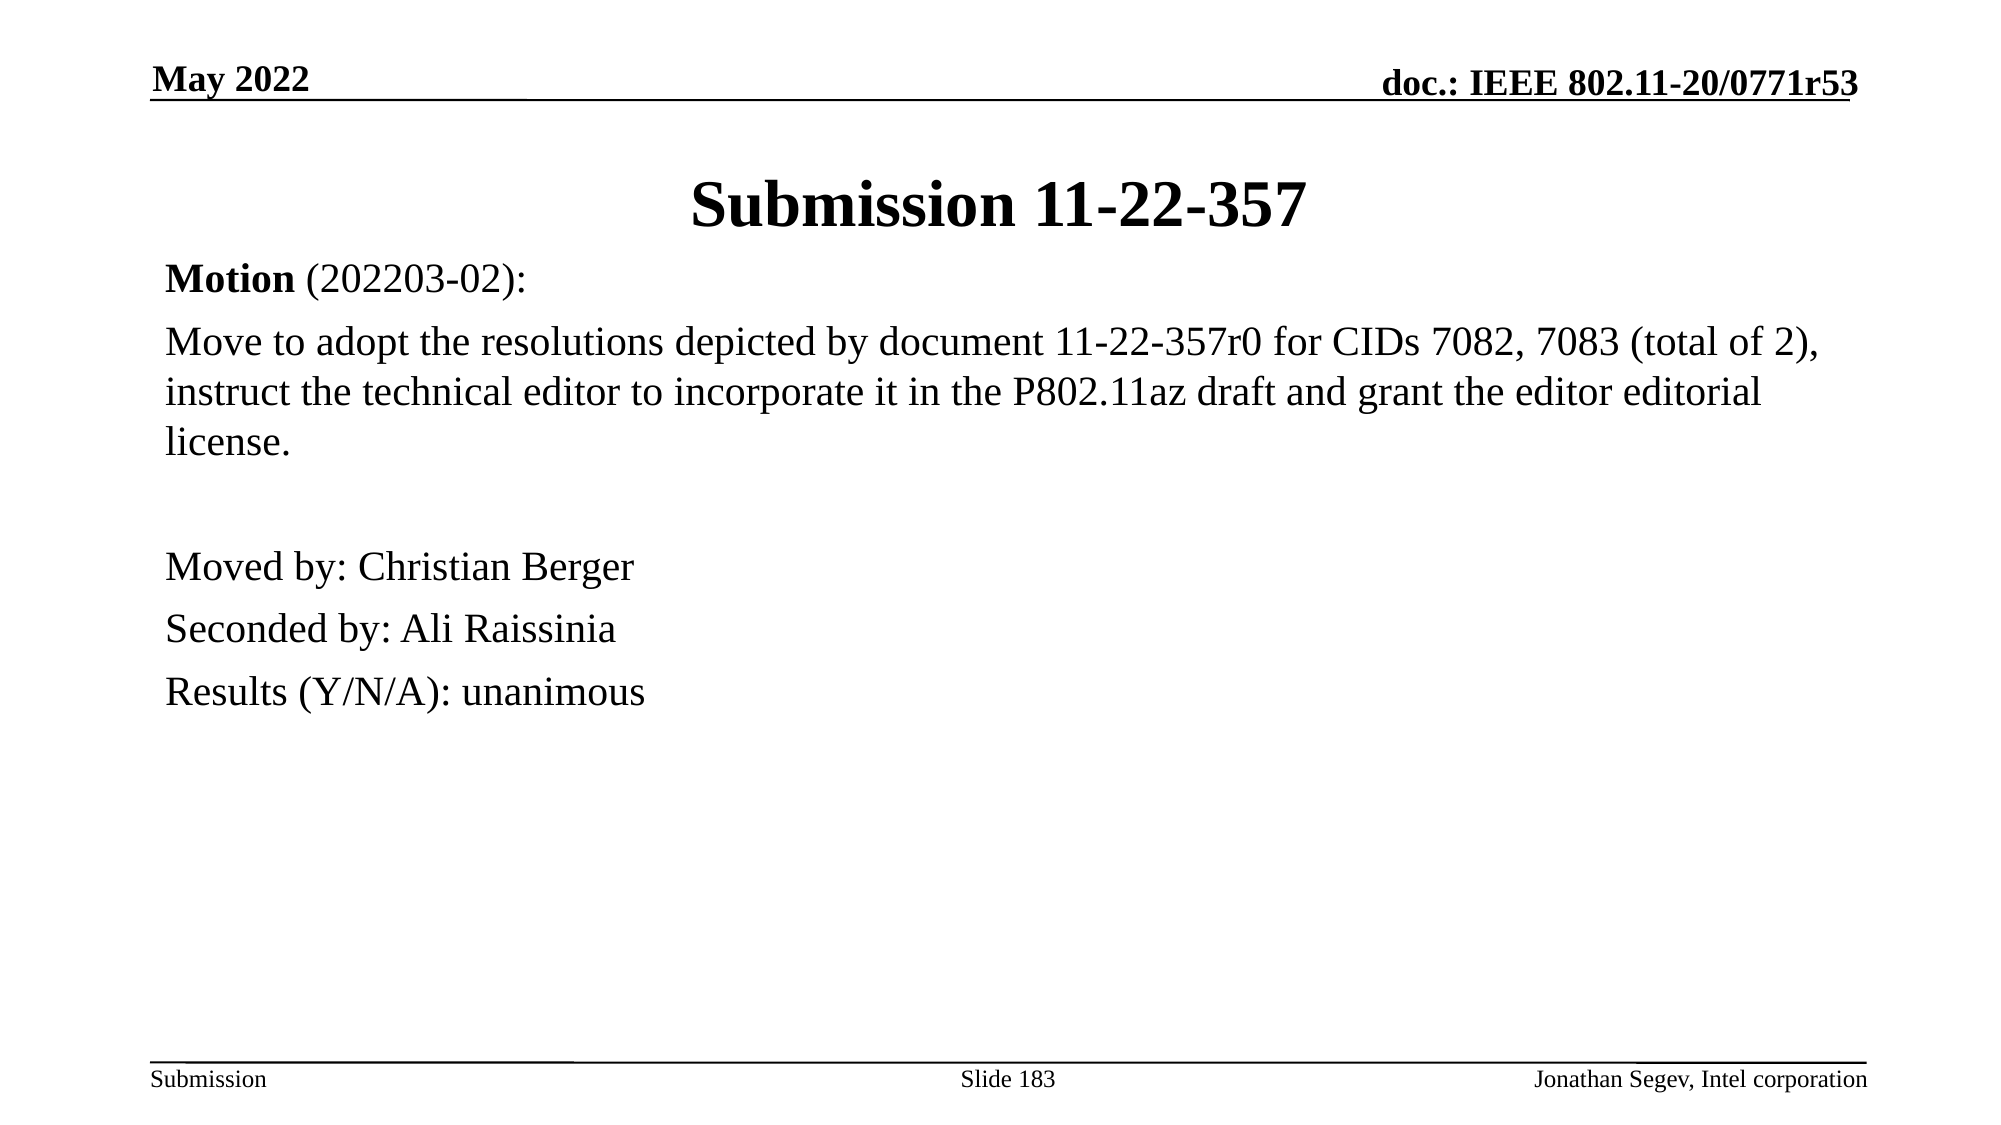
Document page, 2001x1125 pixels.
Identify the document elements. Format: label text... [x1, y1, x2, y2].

slide_number Slide 183 [950, 1061, 1067, 1123]
footer Jonathan Segev, Intel corporation [1171, 1061, 1869, 1093]
title Submission 11-22-357 [149, 112, 1850, 243]
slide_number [152, 54, 563, 100]
list Motion (202203-02): Move to adopt the resolutions depicted by document 11-22-357r0 for CIDs 7082, 7083 (total of 2), instruct the technical editor to incorporate it in the P802.11az draft and grant the editor editorial license. Moved by: Christian Berger Seconded by: Ali Raissinia Results (Y/N/A): unanimous [149, 243, 1850, 1000]
